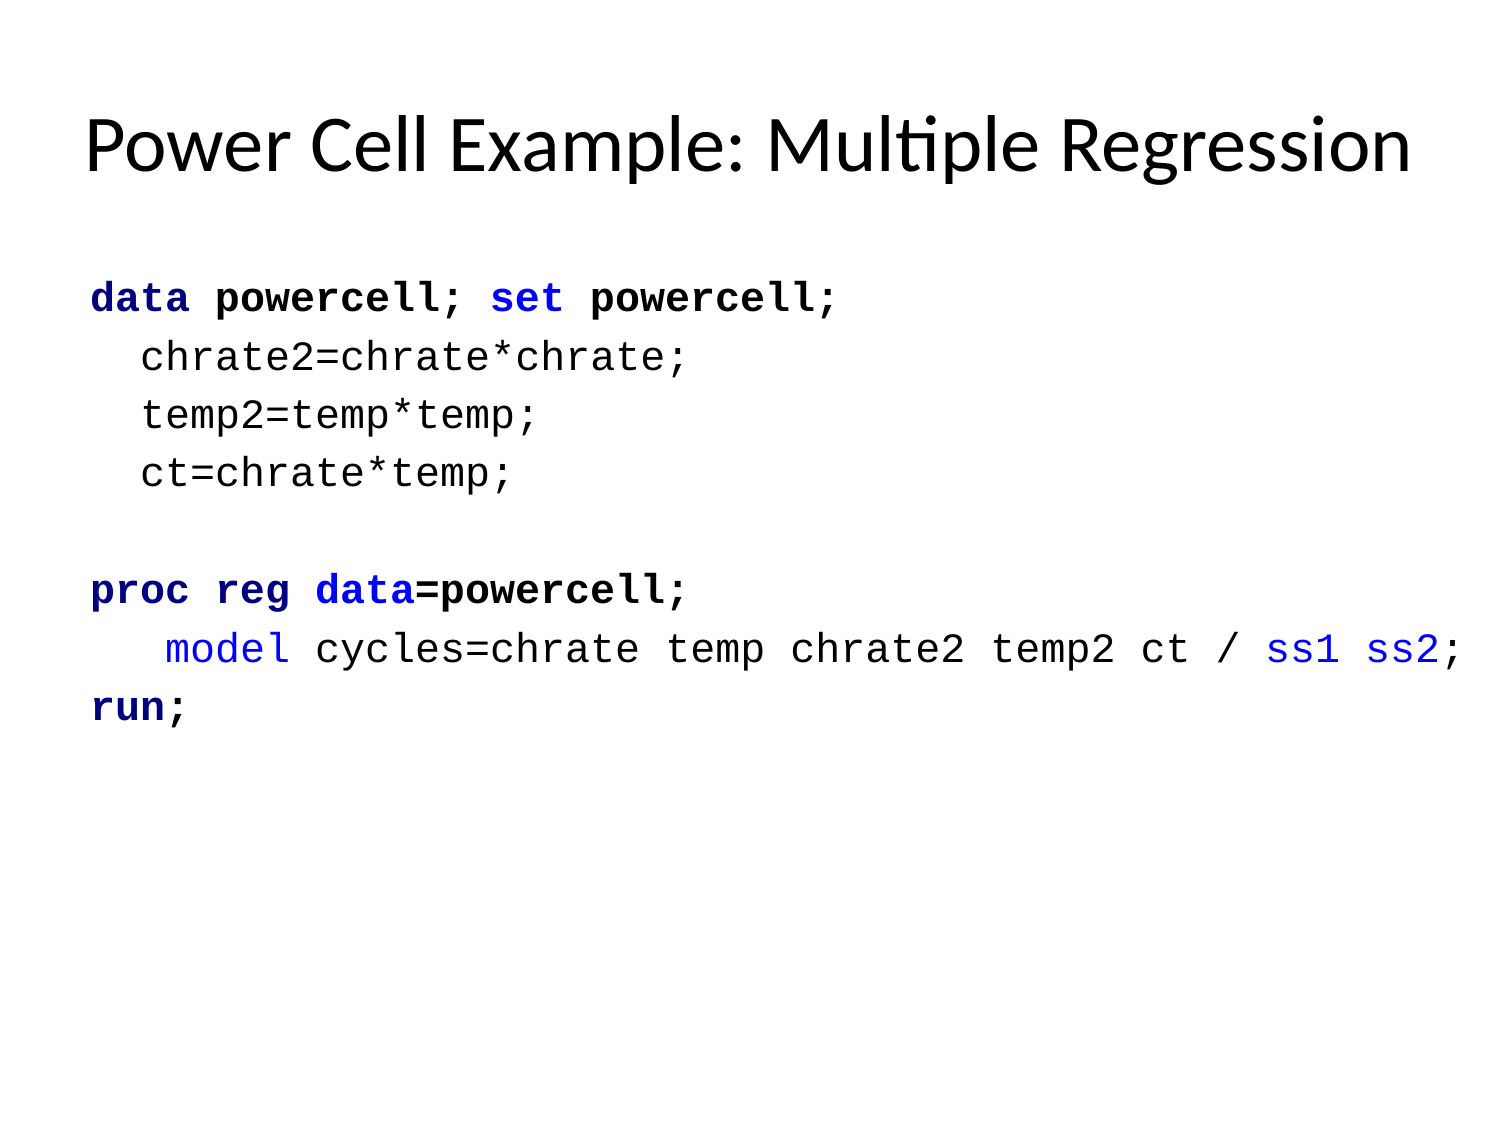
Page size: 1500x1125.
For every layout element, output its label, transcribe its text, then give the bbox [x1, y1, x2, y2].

list data powercell; set powercell; chrate2=chrate*chrate; temp2=temp*temp; ct=chrate*temp; proc reg data=powercell; model cycles=chrate temp chrate2 temp2 ct / ss1 ss2; run; [75, 262, 1500, 1005]
title Power Cell Example: Multiple Regression [0, 45, 1500, 233]
